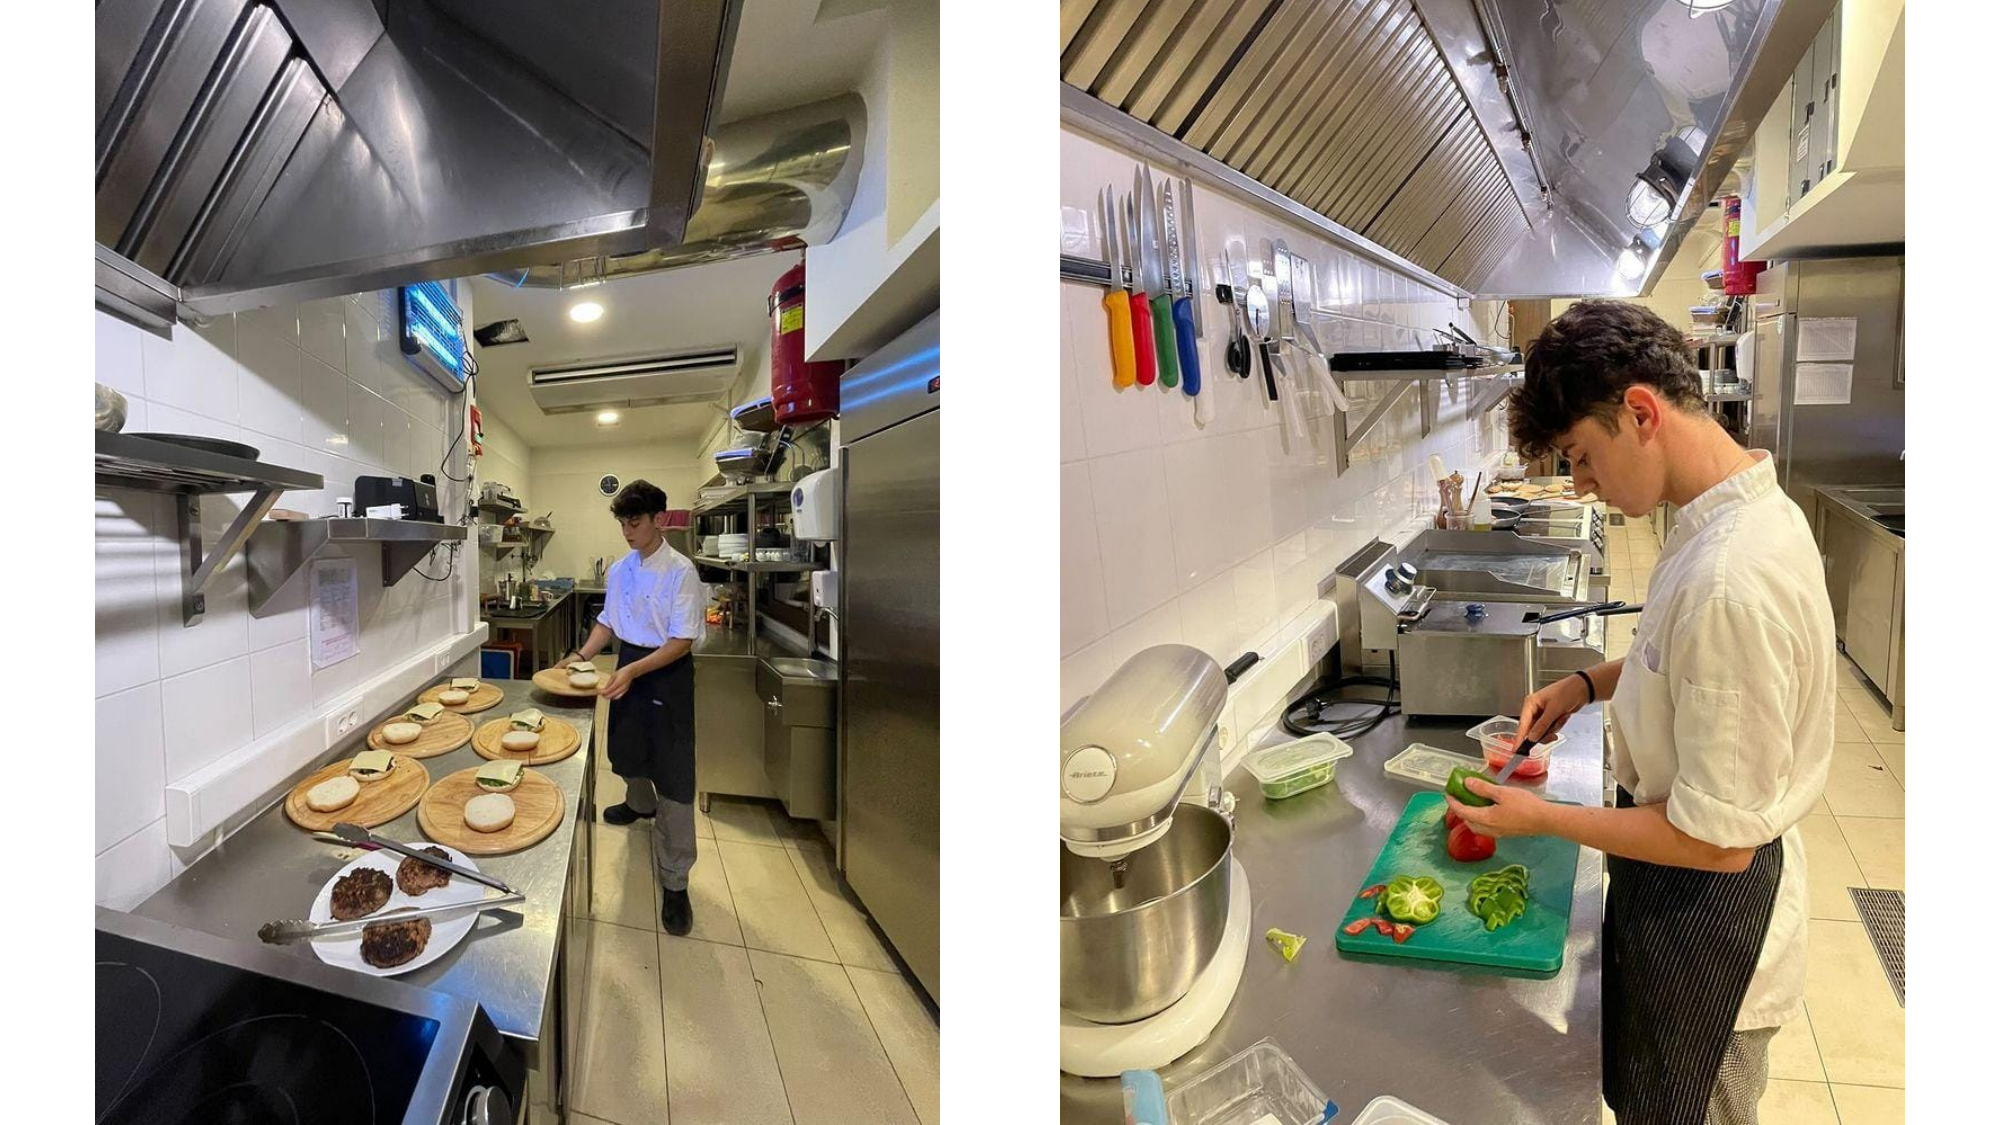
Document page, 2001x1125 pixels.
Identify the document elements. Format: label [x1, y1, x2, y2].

picture [95, 0, 940, 1125]
picture [1060, 0, 1905, 1125]
